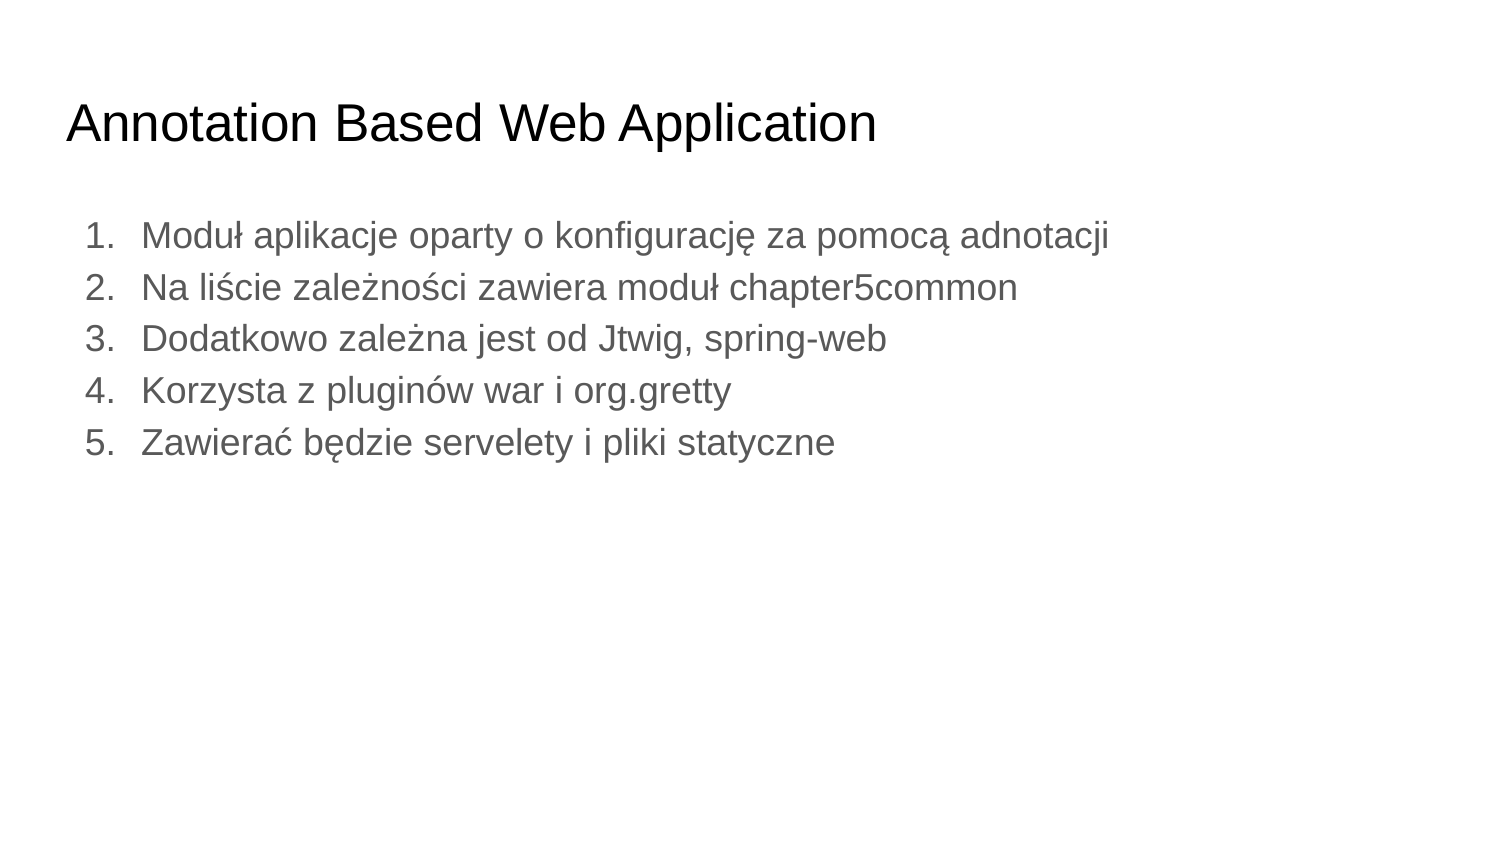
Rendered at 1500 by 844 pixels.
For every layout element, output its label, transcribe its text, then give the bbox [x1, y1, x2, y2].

title Annotation Based Web Application [51, 72, 1449, 167]
list Moduł aplikacje oparty o konfigurację za pomocą adnotacji Na liście zależności zawiera moduł chapter5common Dodatkowo zależna jest od Jtwig, spring-web Korzysta z pluginów war i org.gretty Zawierać będzie servelety i pliki statyczne [51, 189, 1449, 750]
